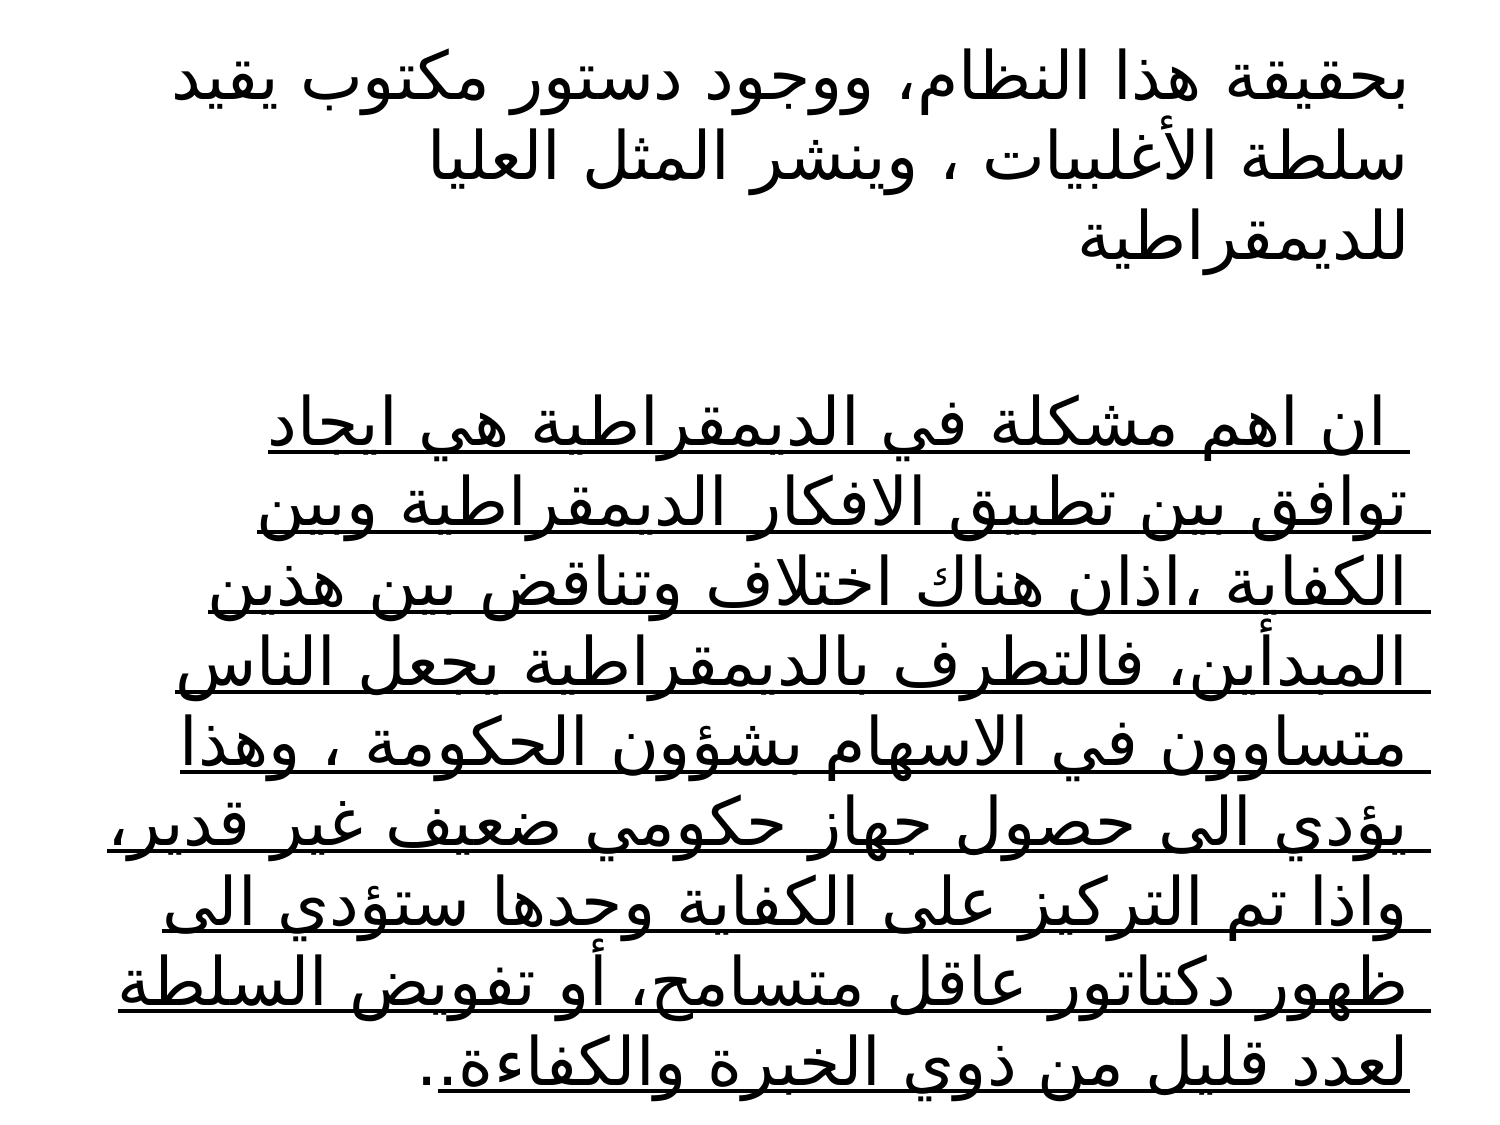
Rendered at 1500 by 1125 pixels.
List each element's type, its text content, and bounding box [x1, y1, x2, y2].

list بحقيقة هذا النظام، ووجود دستور مكتوب يقيد سلطة الأغلبيات ، وينشر المثل العليا للديمقراطية ان اهم مشكلة في الديمقراطية هي ايجاد توافق بين تطبيق الافكار الديمقراطية وبين الكفاية ،اذان هناك اختلاف وتناقض بين هذين المبدأين، فالتطرف بالديمقراطية يجعل الناس متساوون في الاسهام بشؤون الحكومة ، وهذا يؤدي الى حصول جهاز حكومي ضعيف غير قدير، واذا تم التركيز على الكفاية وحدها ستؤدي الى ظهور دكتاتور عاقل متسامح، أو تفويض السلطة لعدد قليل من ذوي الخبرة والكفاءة.. [75, 24, 1425, 1005]
